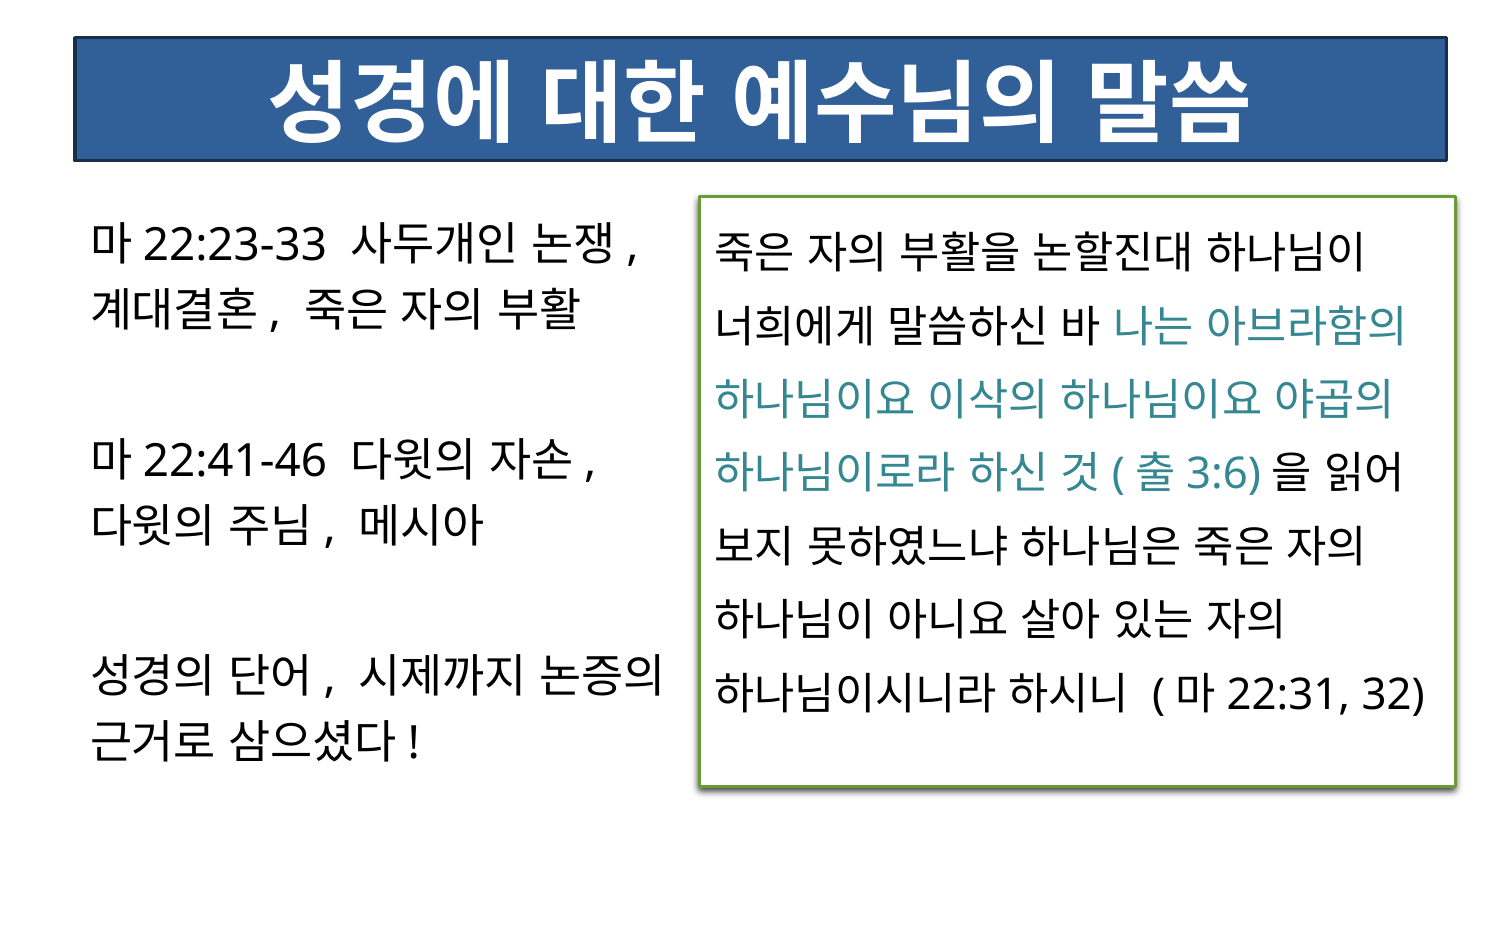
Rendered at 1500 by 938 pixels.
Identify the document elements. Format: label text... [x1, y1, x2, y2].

list 죽은 자의 부활을 논할진대 하나님이 너희에게 말씀하신 바 나는 아브라함의 하나님이요 이삭의 하나님이요 야곱의 하나님이로라 하신 것(출3:6)을 읽어 보지 못하였느냐 하나님은 죽은 자의 하나님이 아니요 살아 있는 자의 하나님이시니라 하시니 (마22:31, 32) [698, 195, 1457, 788]
title 성경에 대한 예수님의 말씀 [73, 36, 1448, 162]
list 마22:23-33 사두개인 논쟁, 계대결혼, 죽은 자의 부활 마22:41-46 다윗의 자손, 다윗의 주님, 메시아 성경의 단어, 시제까지 논증의 근거로 삼으셨다! [75, 196, 703, 858]
